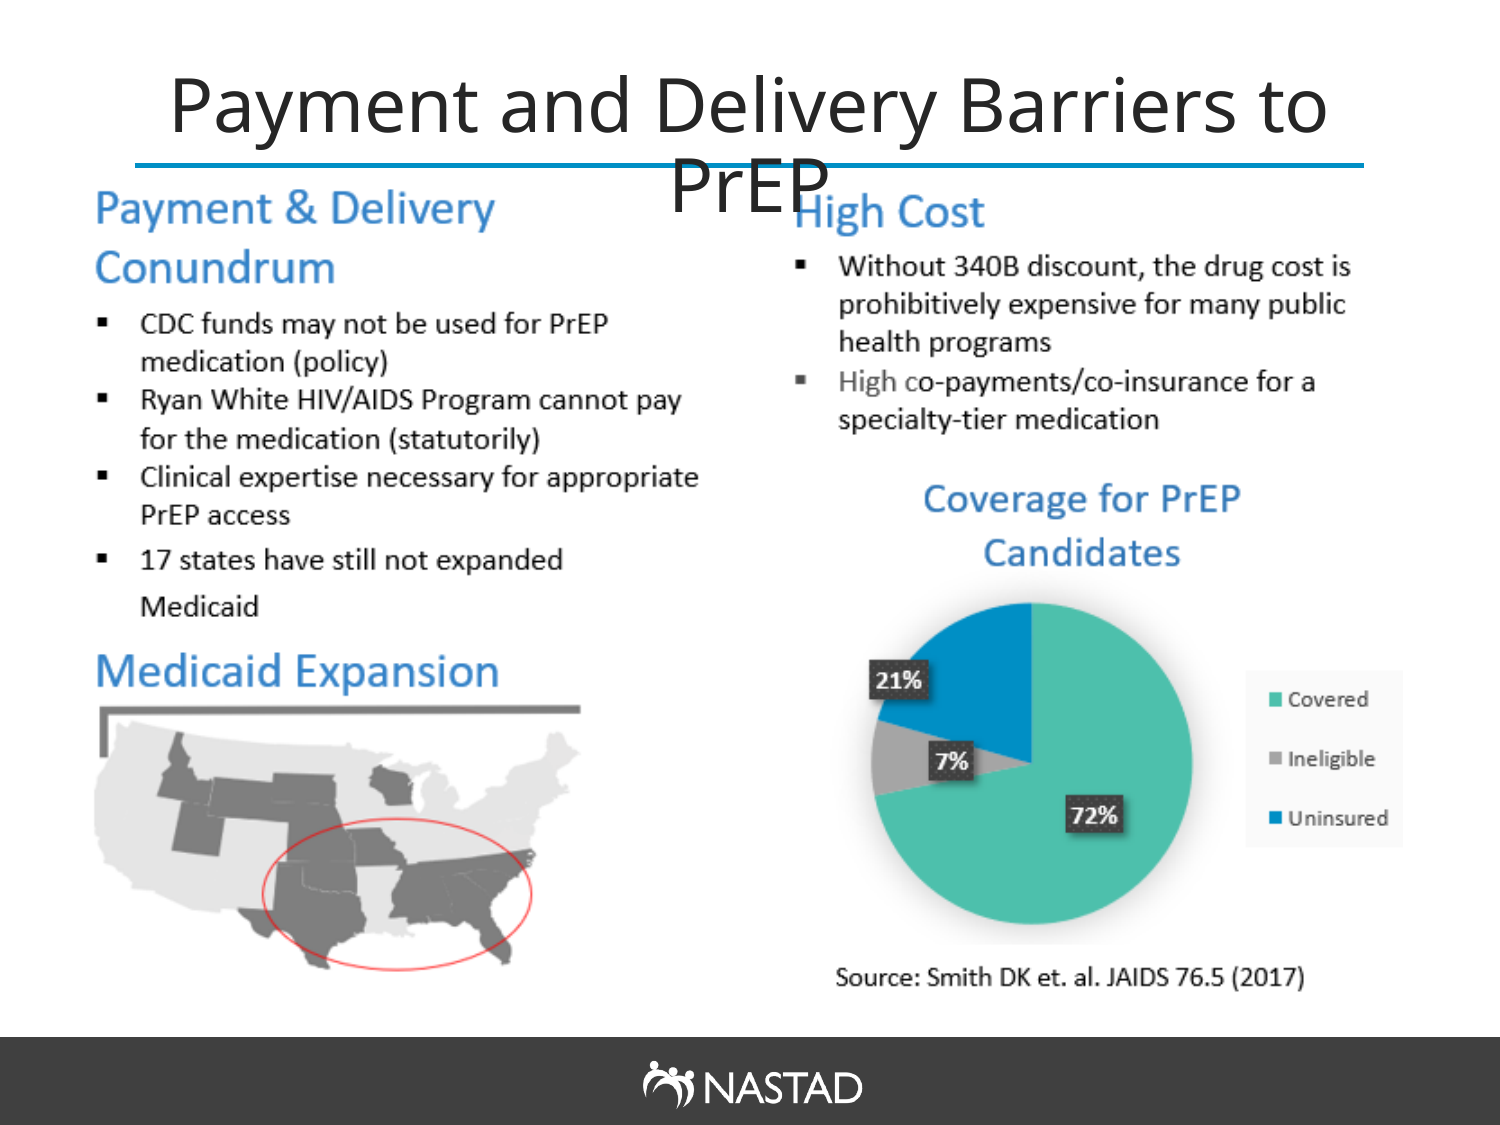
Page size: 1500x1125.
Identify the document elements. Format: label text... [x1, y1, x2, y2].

title Payment and Delivery Barriers to PrEP [135, 59, 1365, 166]
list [73, 179, 1403, 999]
picture [637, 1058, 863, 1114]
